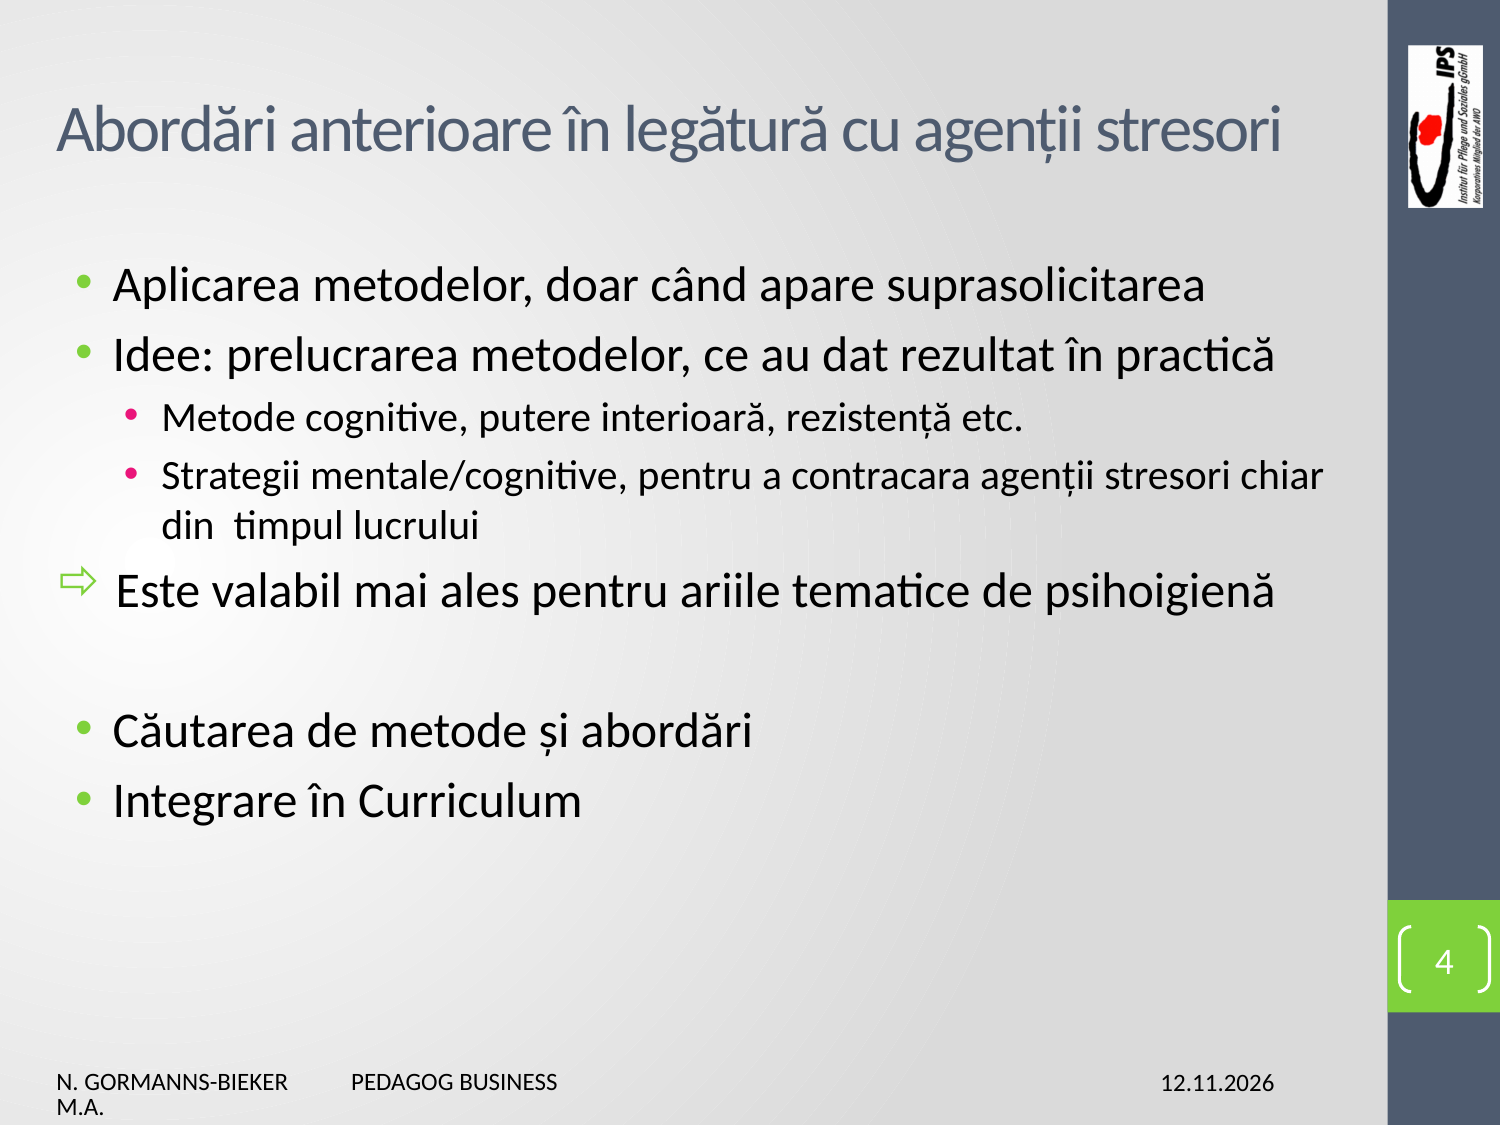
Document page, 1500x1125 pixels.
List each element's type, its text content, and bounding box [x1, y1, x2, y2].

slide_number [1094, 1051, 1341, 1112]
slide_number 4 [1397, 925, 1492, 994]
picture [1409, 46, 1483, 208]
list Aplicarea metodelor, doar când apare suprasolicitarea Idee: prelucrarea metodelor, ce au dat rezultat în practică Metode cognitive, putere interioară, rezistență etc. Strategii mentale/cognitive, pentru a contracara agenții stresori chiar din timpul lucrului Este valabil mai ales pentru ariile tematice de psihoigienă Căutarea de metode și abordări Integrare în Curriculum [41, 243, 1341, 1031]
title Abordări anterioare în legătură cu agenții stresori [41, 30, 1341, 219]
footer N. Gormanns-Bieker Pedagog Business M.A. [41, 1050, 597, 1111]
